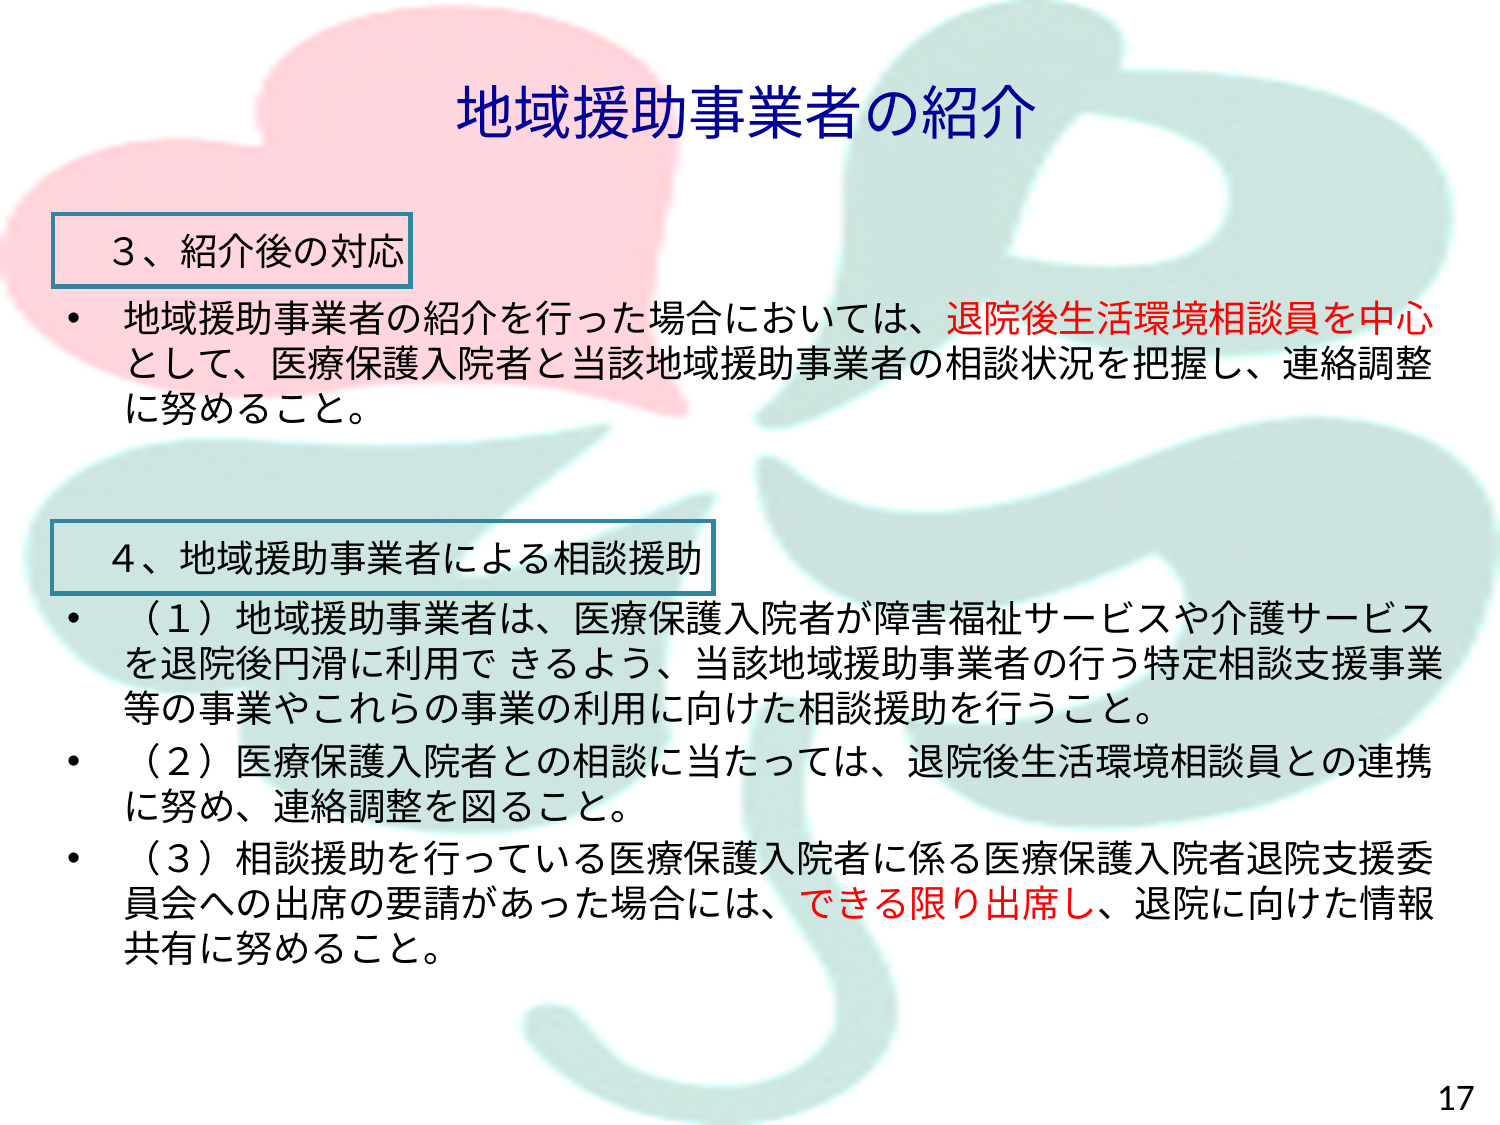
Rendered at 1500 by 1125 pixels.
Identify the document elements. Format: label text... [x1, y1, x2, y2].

picture [0, 0, 1500, 1125]
list 地域援助事業者の紹介を行った場合においては、退院後生活環境相談員を中心として、医療保護入院者と当該地域援助事業者の相談状況を把握し、連絡調整に努めること。 （１）地域援助事業者は、医療保護入院者が障害福祉サービスや介護サービスを退院後円滑に利用で きるよう、当該地域援助事業者の行う特定相談支援事業等の事業やこれらの事業の利用に向けた相談援助を行うこと。 （２）医療保護入院者との相談に当たっては、退院後生活環境相談員との連携に努め、連絡調整を図ること。 （３）相談援助を行っている医療保護入院者に係る医療保護入院者退院支援委員会への出席の要請があった場合には、できる限り出席し、退院に向けた情報共有に努めること。 [52, 235, 1482, 617]
text_box ３、紹介後の対応 [53, 214, 411, 287]
text_box 地域援助事業者の紹介 [53, 64, 1441, 158]
text_box [70, 178, 1418, 235]
text_box ４、地域援助事業者による相談援助 [51, 521, 714, 594]
slide_number 17 [1139, 1065, 1490, 1125]
